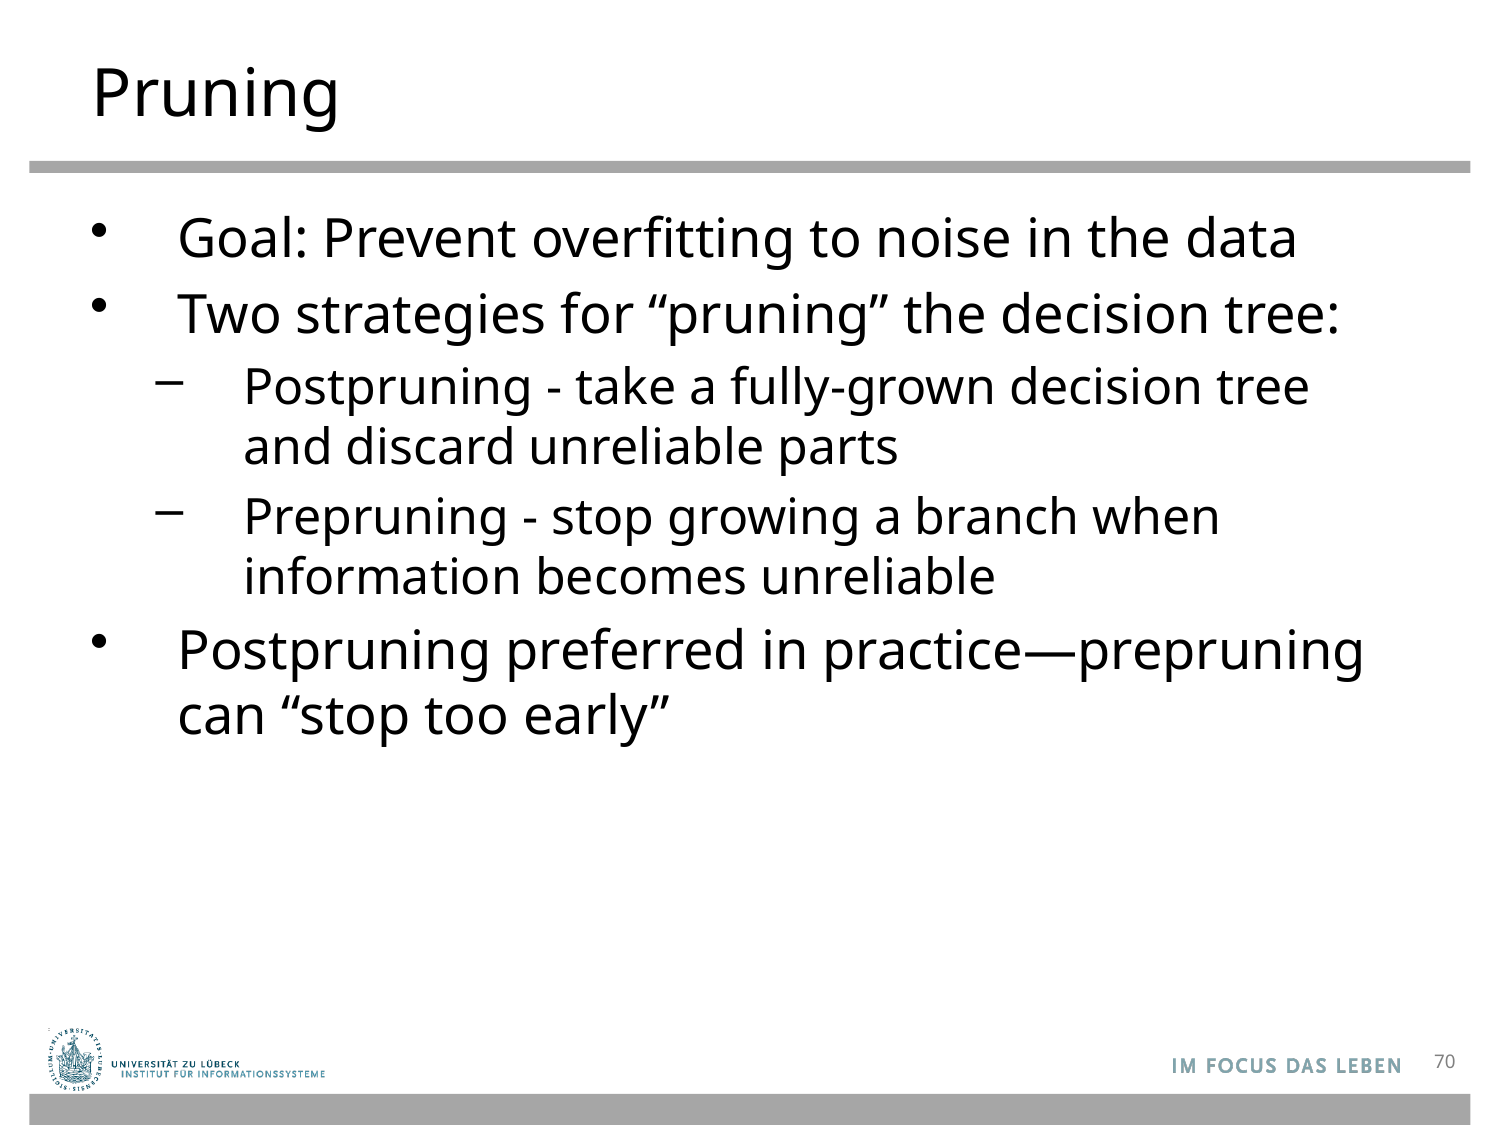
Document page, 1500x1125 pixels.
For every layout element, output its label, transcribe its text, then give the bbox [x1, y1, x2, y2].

slide_number 70 [1305, 1050, 1471, 1083]
picture [1173, 1058, 1305, 1073]
title Pruning [76, 42, 1427, 126]
list Goal: Prevent overfitting to noise in the data Two strategies for “pruning” the decision tree: Postpruning - take a fully-grown decision tree and discard unreliable parts Prepruning - stop growing a branch when information becomes unreliable Postpruning preferred in practice—prepruning can “stop too early” [75, 196, 1425, 1012]
